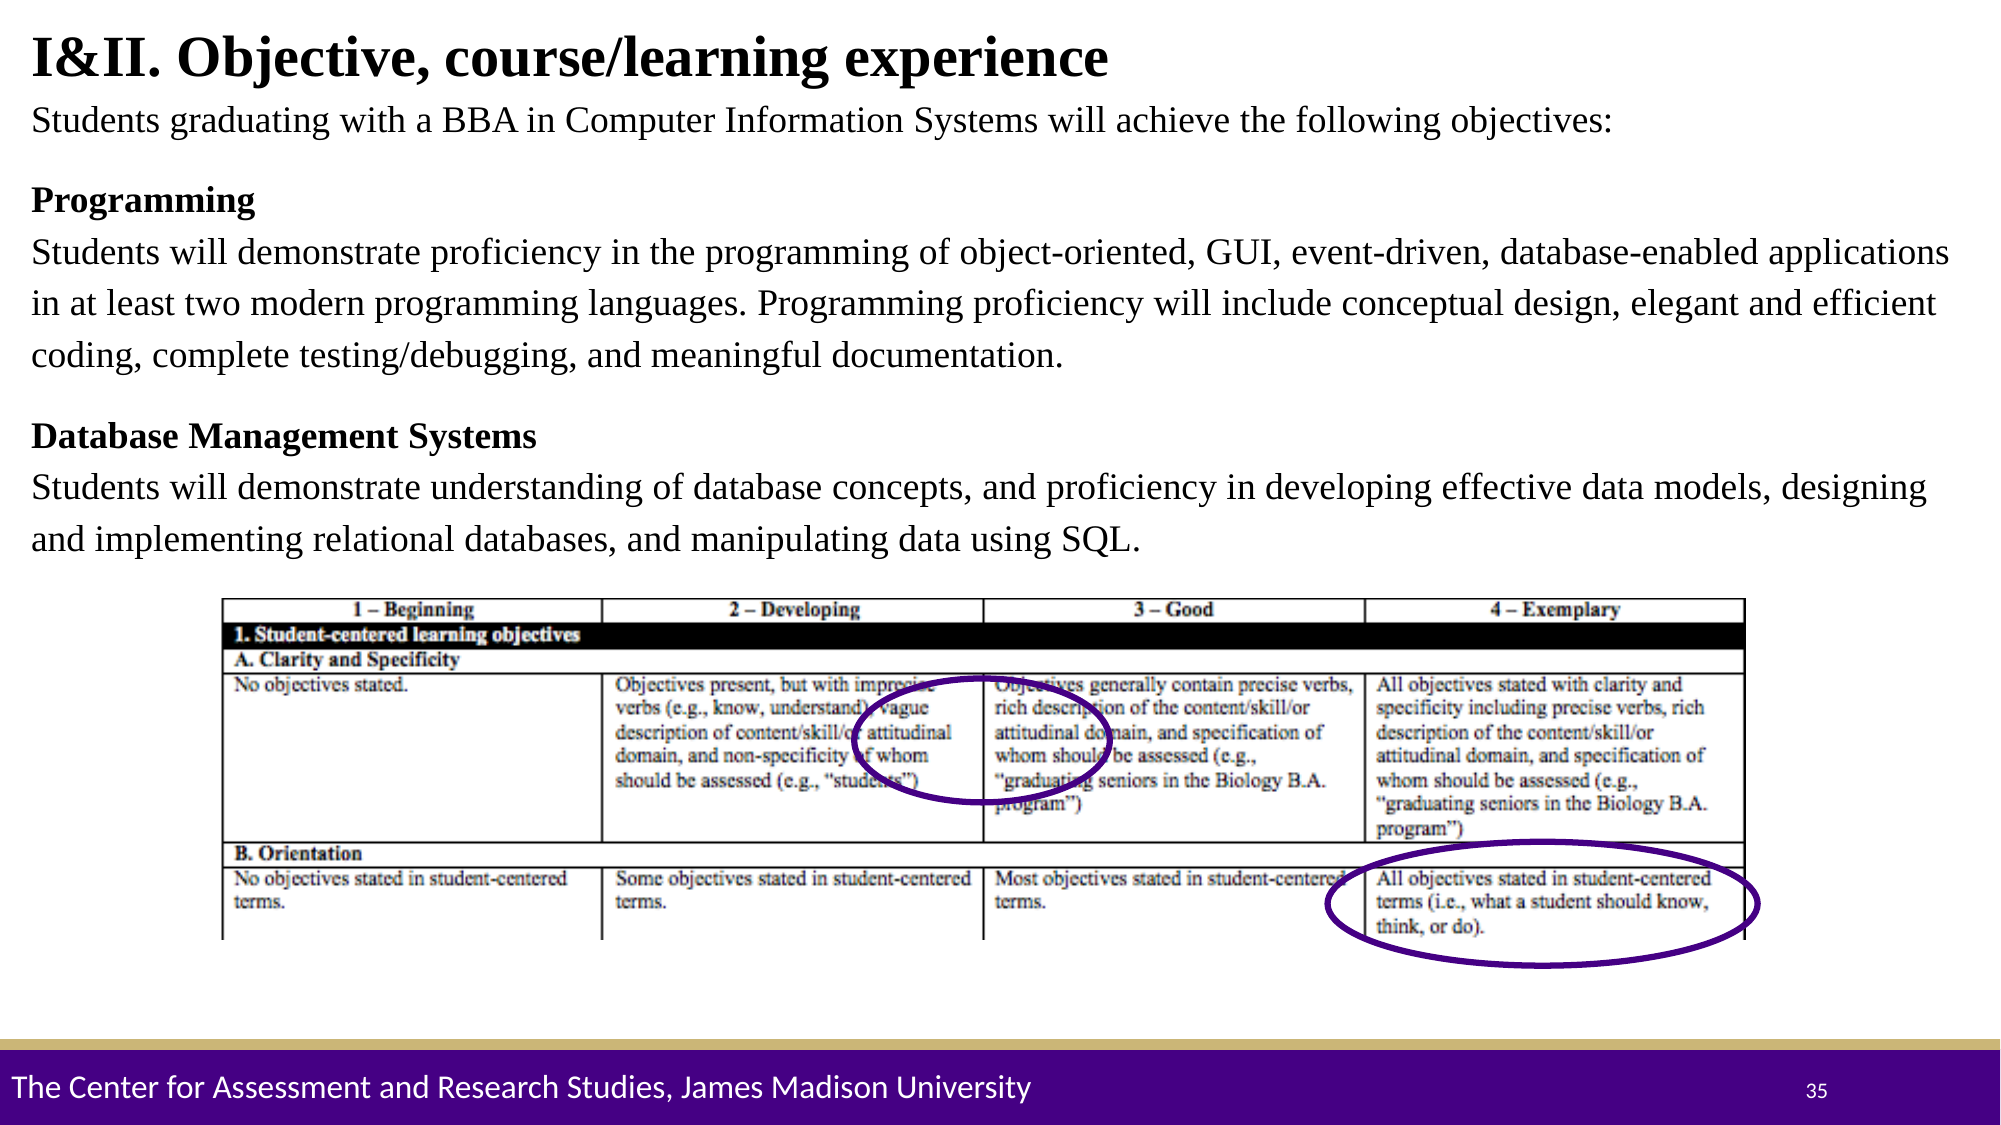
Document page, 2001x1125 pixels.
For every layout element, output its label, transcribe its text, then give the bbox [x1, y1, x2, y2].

footer The Center for Assessment and Research Studies, James Madison University [0, 1059, 1191, 1120]
text_box [1391, 949, 1695, 967]
picture [218, 597, 1747, 941]
slide_number 35 [1624, 1059, 1840, 1120]
text_box [1754, 890, 1759, 918]
text_box I&II. Objective, course/learning experience Students graduating with a BBA in Computer Information Systems will achieve the following objectives: Programming Students will demonstrate proficiency in the programming of object-oriented, GUI, event-driven, database-enabled applications in at least two modern programming languages. Programming proficiency will include conceptual design, elegant and efficient coding, complete testing/debugging, and meaningful documentation. Database Management Systems Students will demonstrate understanding of database concepts, and proficiency in developing effective data models, designing and implementing relational databases, and manipulating data using SQL. [16, 0, 2000, 567]
